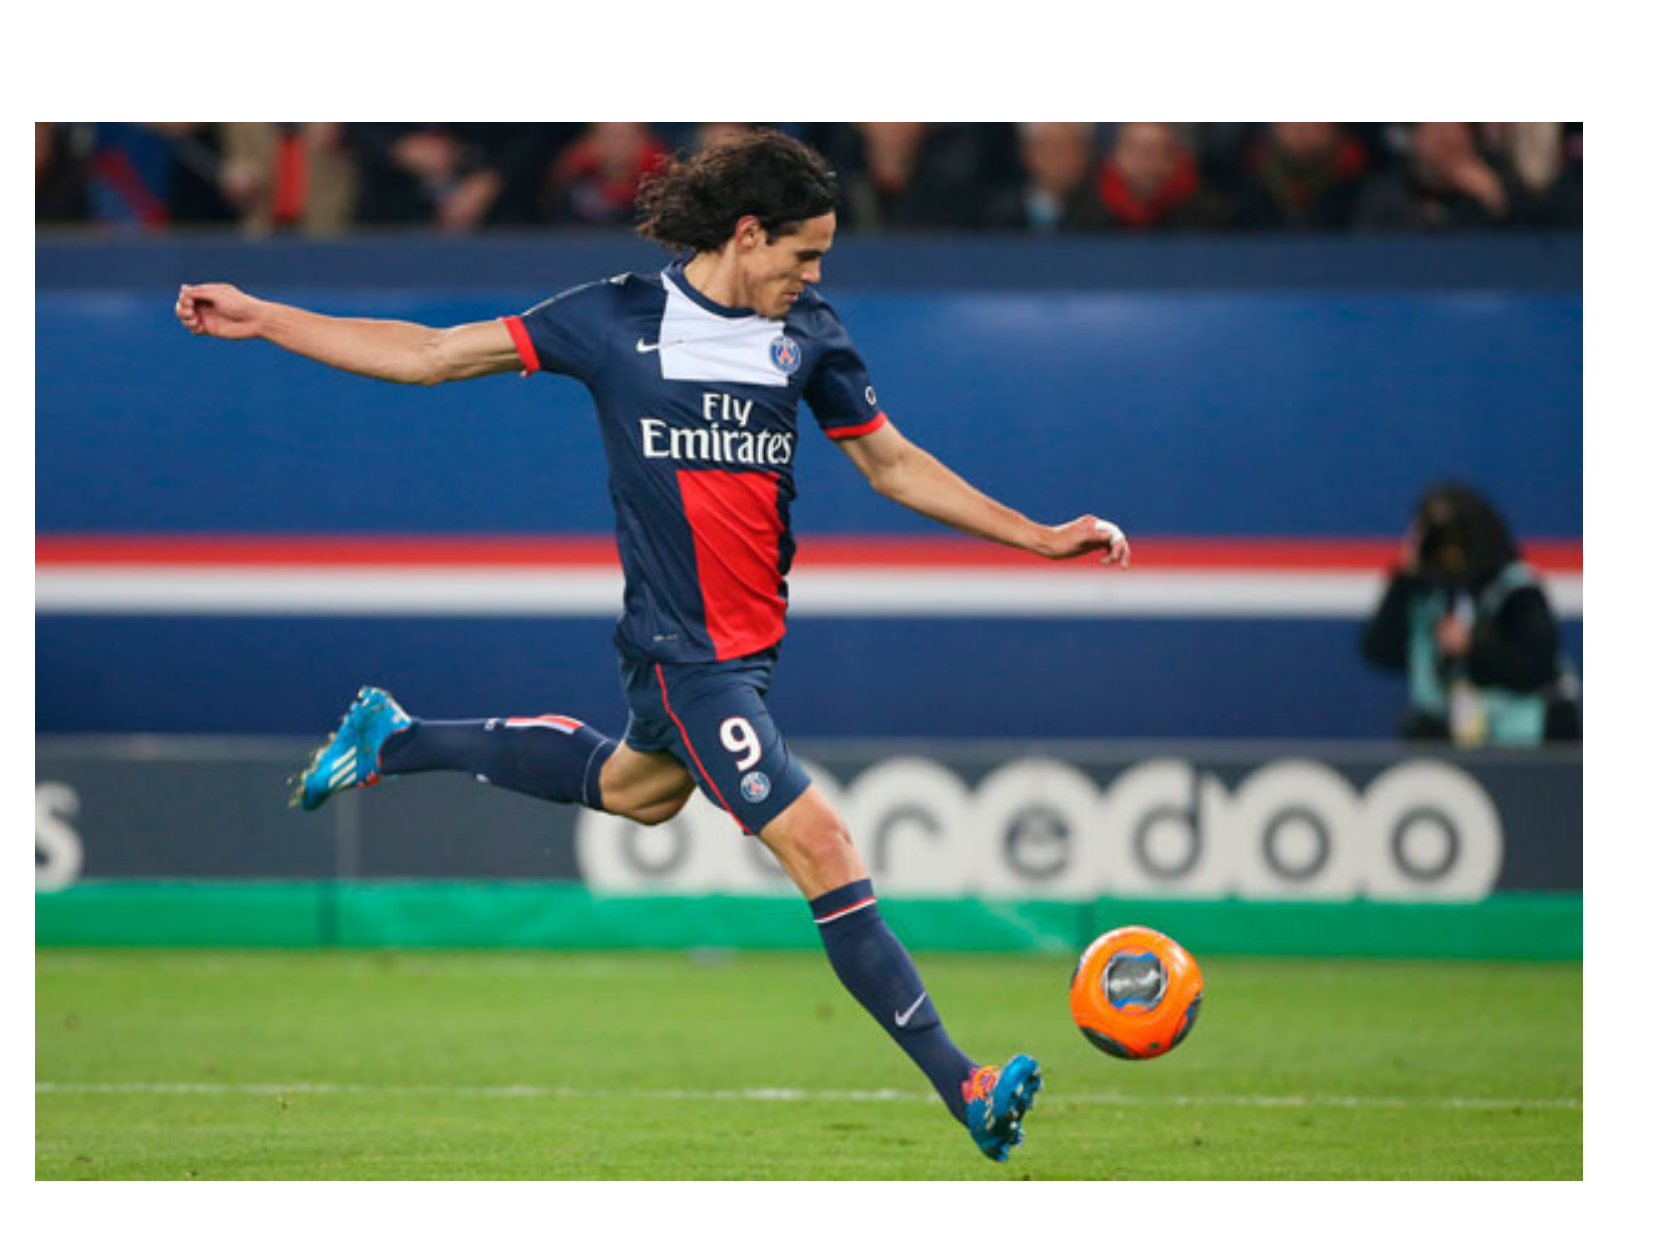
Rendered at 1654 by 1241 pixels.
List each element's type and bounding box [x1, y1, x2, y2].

picture [35, 121, 1583, 1182]
